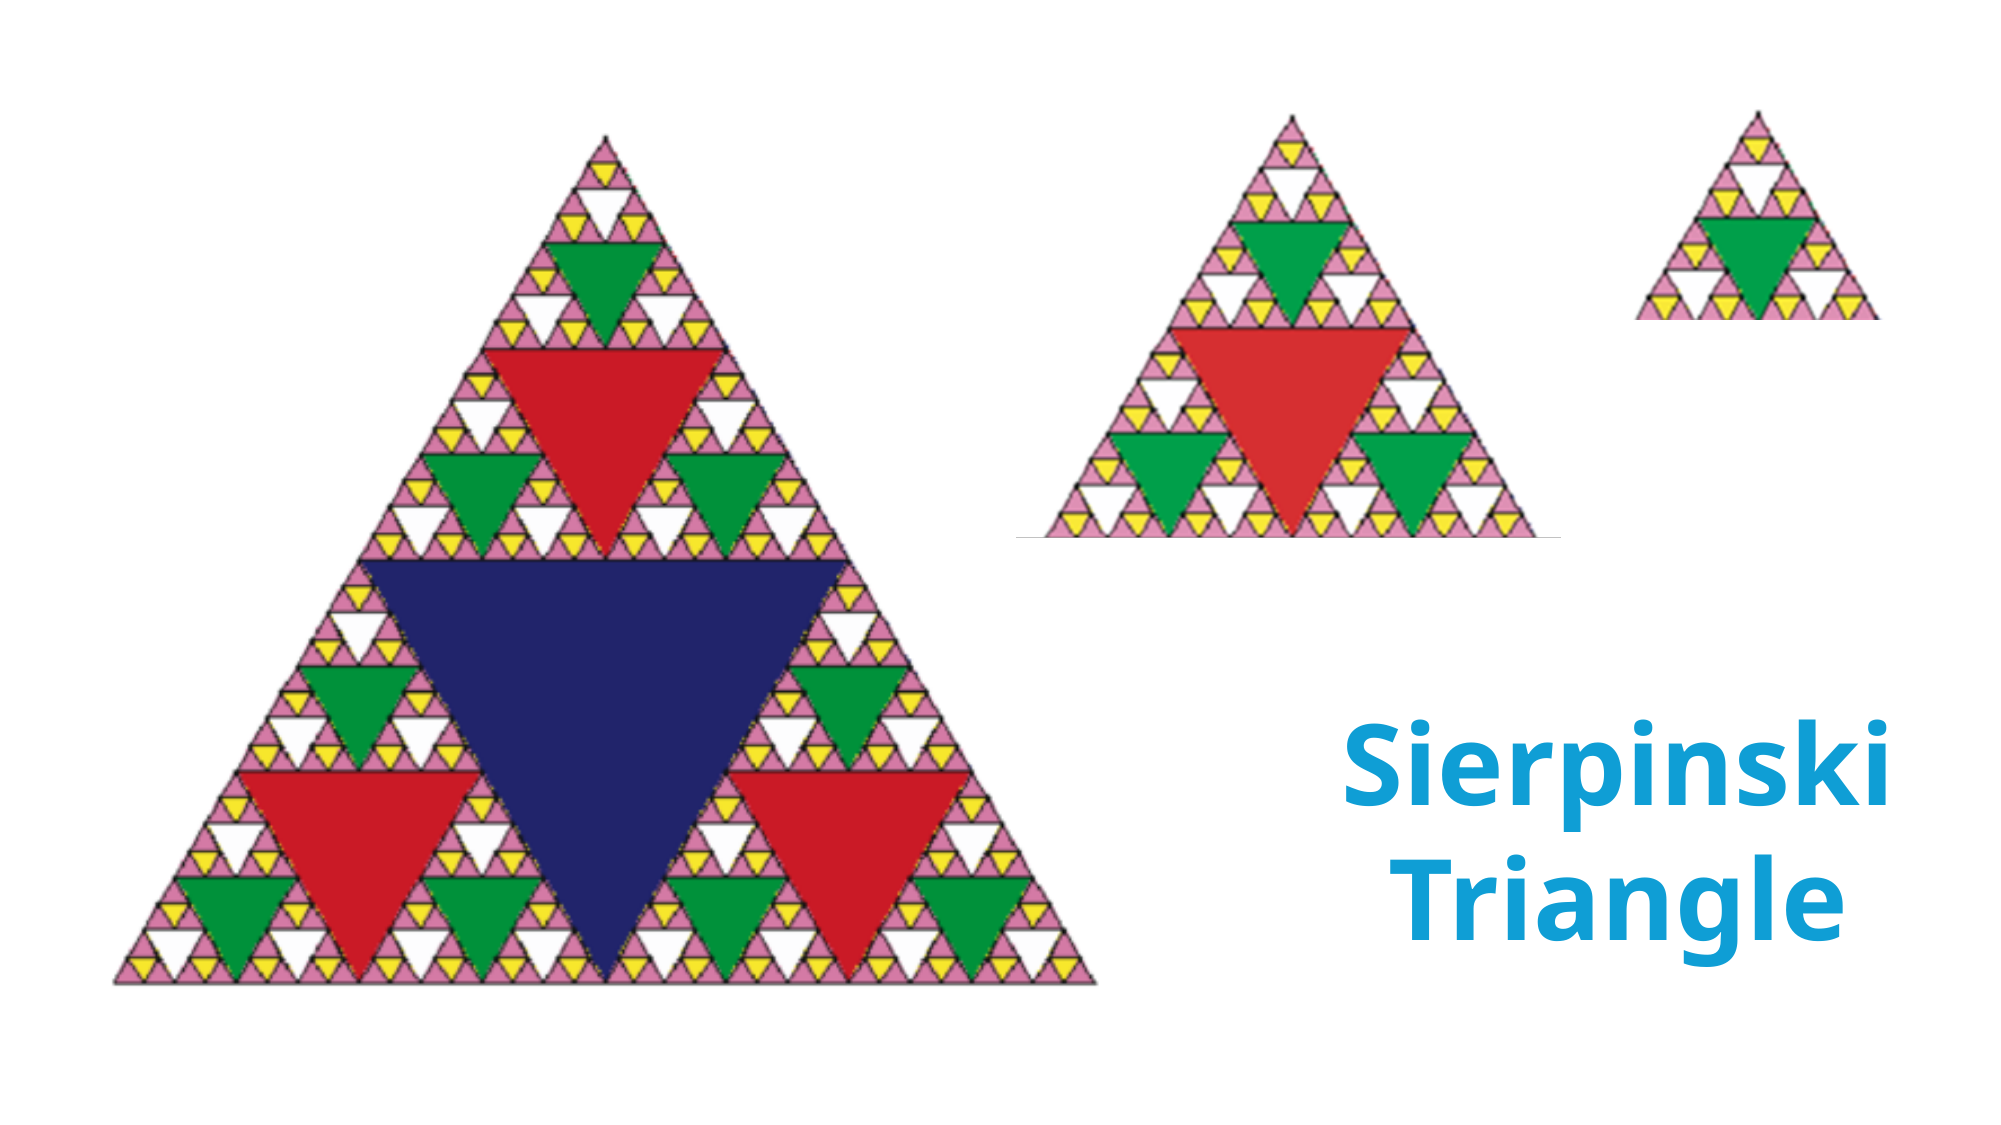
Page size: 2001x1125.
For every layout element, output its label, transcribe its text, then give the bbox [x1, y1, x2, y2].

picture [1617, 104, 1905, 321]
text_box Sierpinski Triangle [1326, 685, 1910, 971]
picture [95, 104, 1562, 1020]
